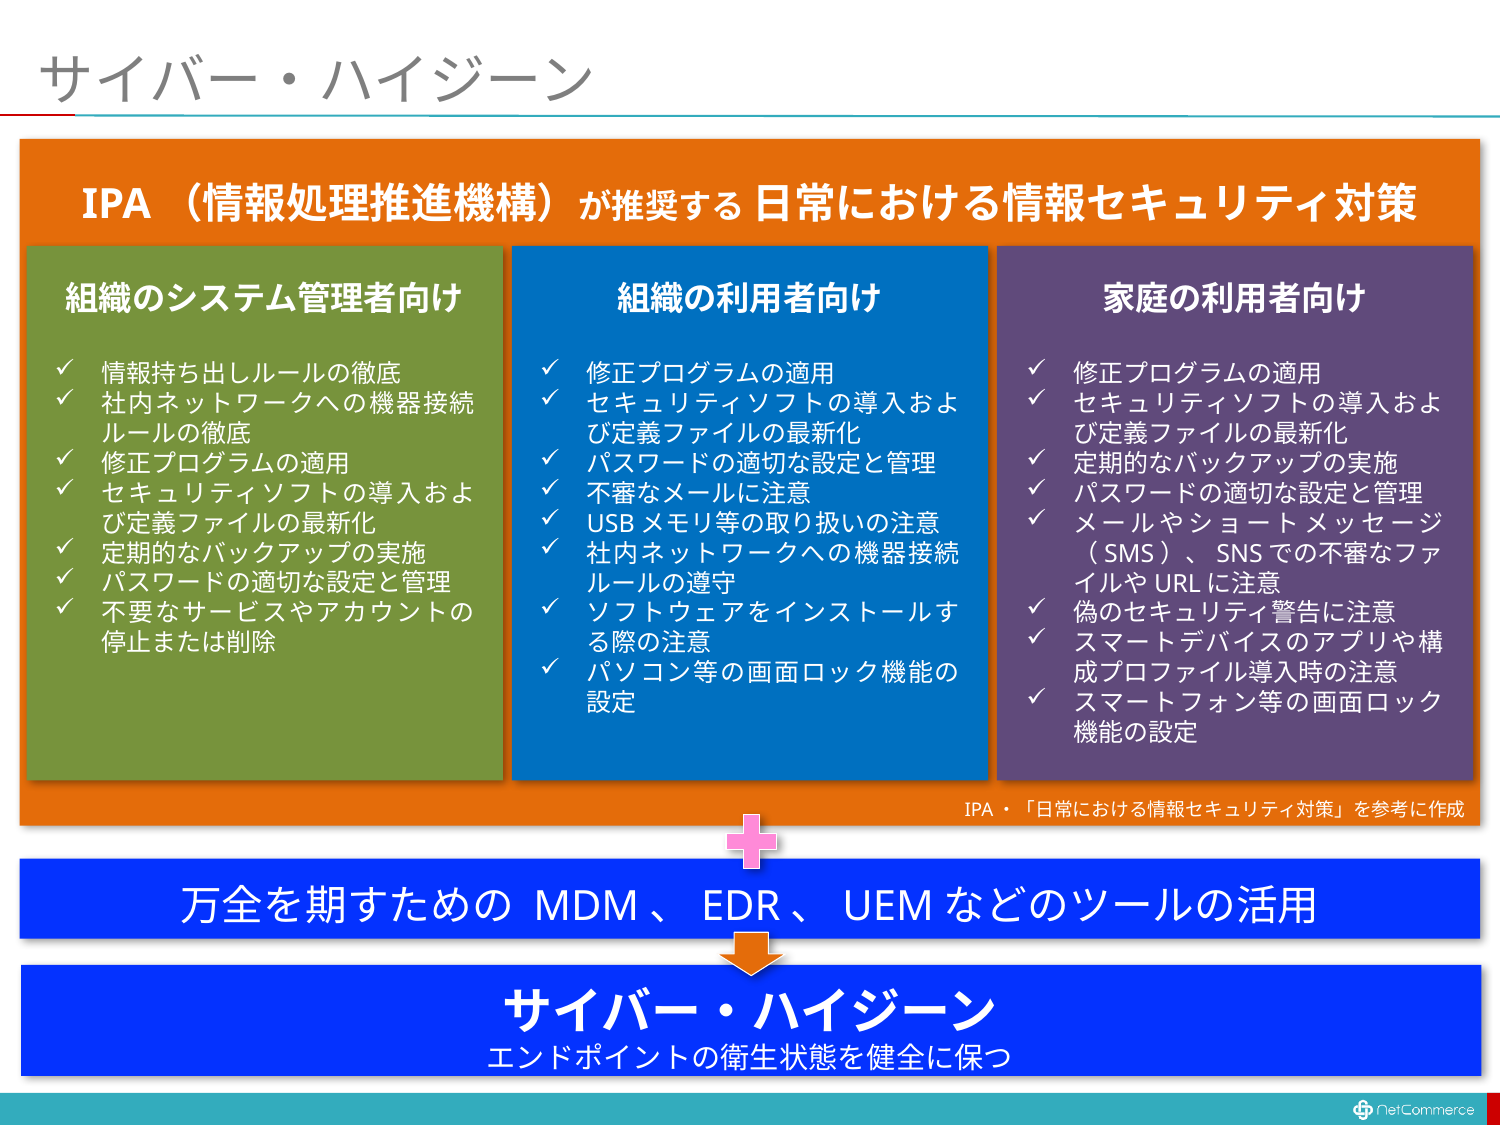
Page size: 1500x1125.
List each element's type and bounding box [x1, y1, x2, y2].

title [37, 43, 1463, 112]
text_box [18, 137, 1483, 1082]
picture [1352, 1098, 1474, 1120]
